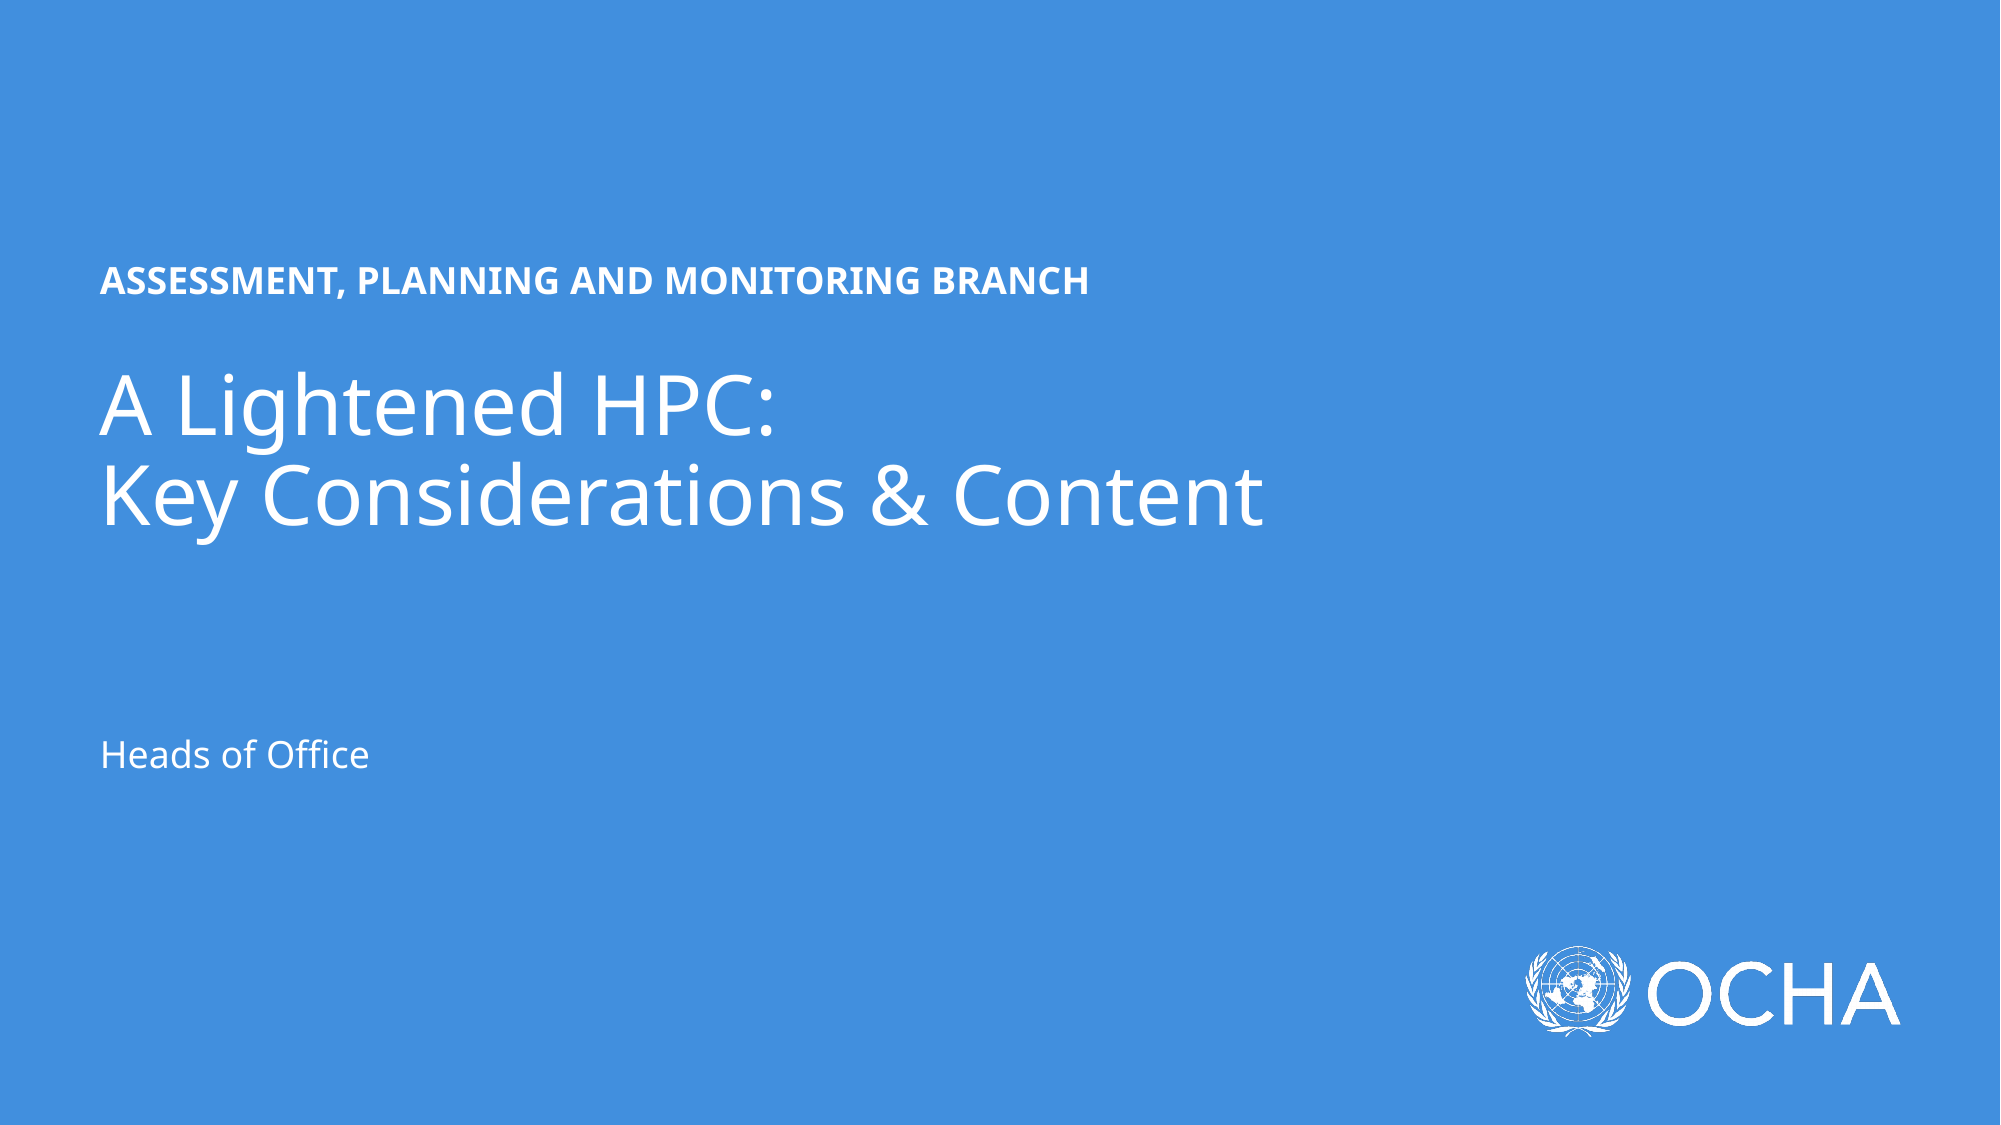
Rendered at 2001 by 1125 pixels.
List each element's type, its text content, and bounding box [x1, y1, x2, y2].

picture [1525, 946, 1901, 1037]
list ASSESSMENT, PLANNING AND MONITORING BRANCH [99, 262, 1101, 325]
title A Lightened HPC: Key Considerations & Content [99, 363, 1299, 546]
list Heads of Office [99, 736, 944, 900]
